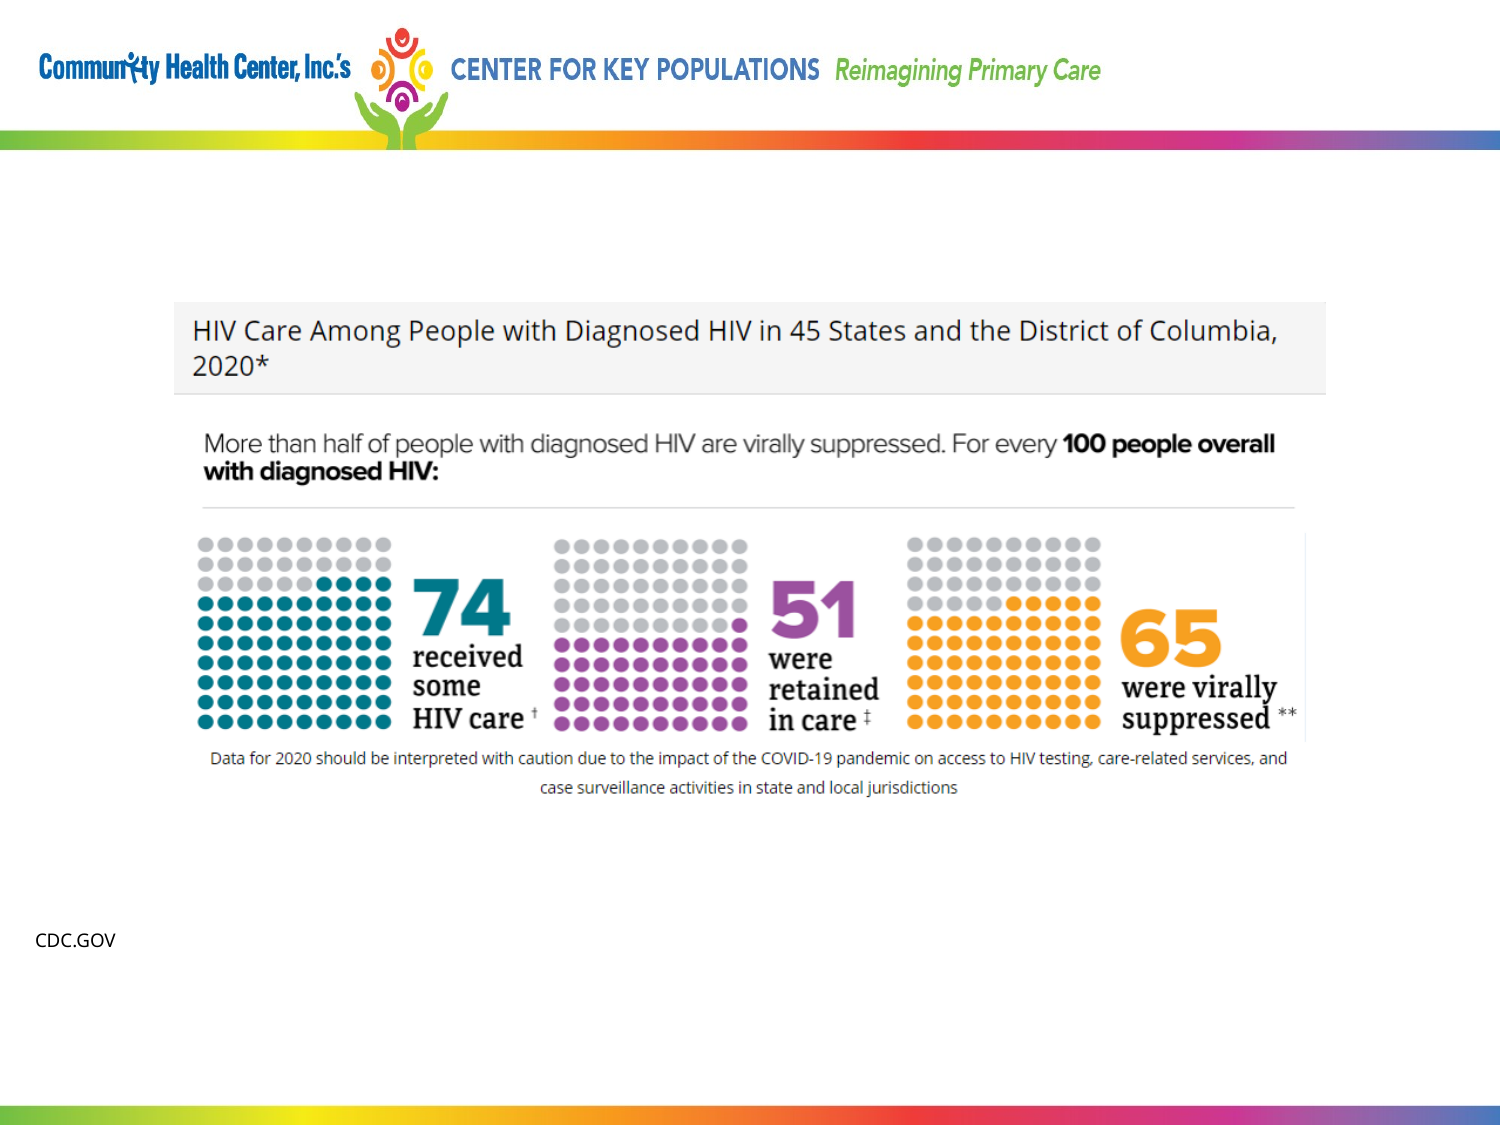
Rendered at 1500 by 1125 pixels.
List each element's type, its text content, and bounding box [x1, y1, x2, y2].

picture [0, 0, 1500, 1125]
slide_number CDC.GOV [20, 917, 283, 962]
